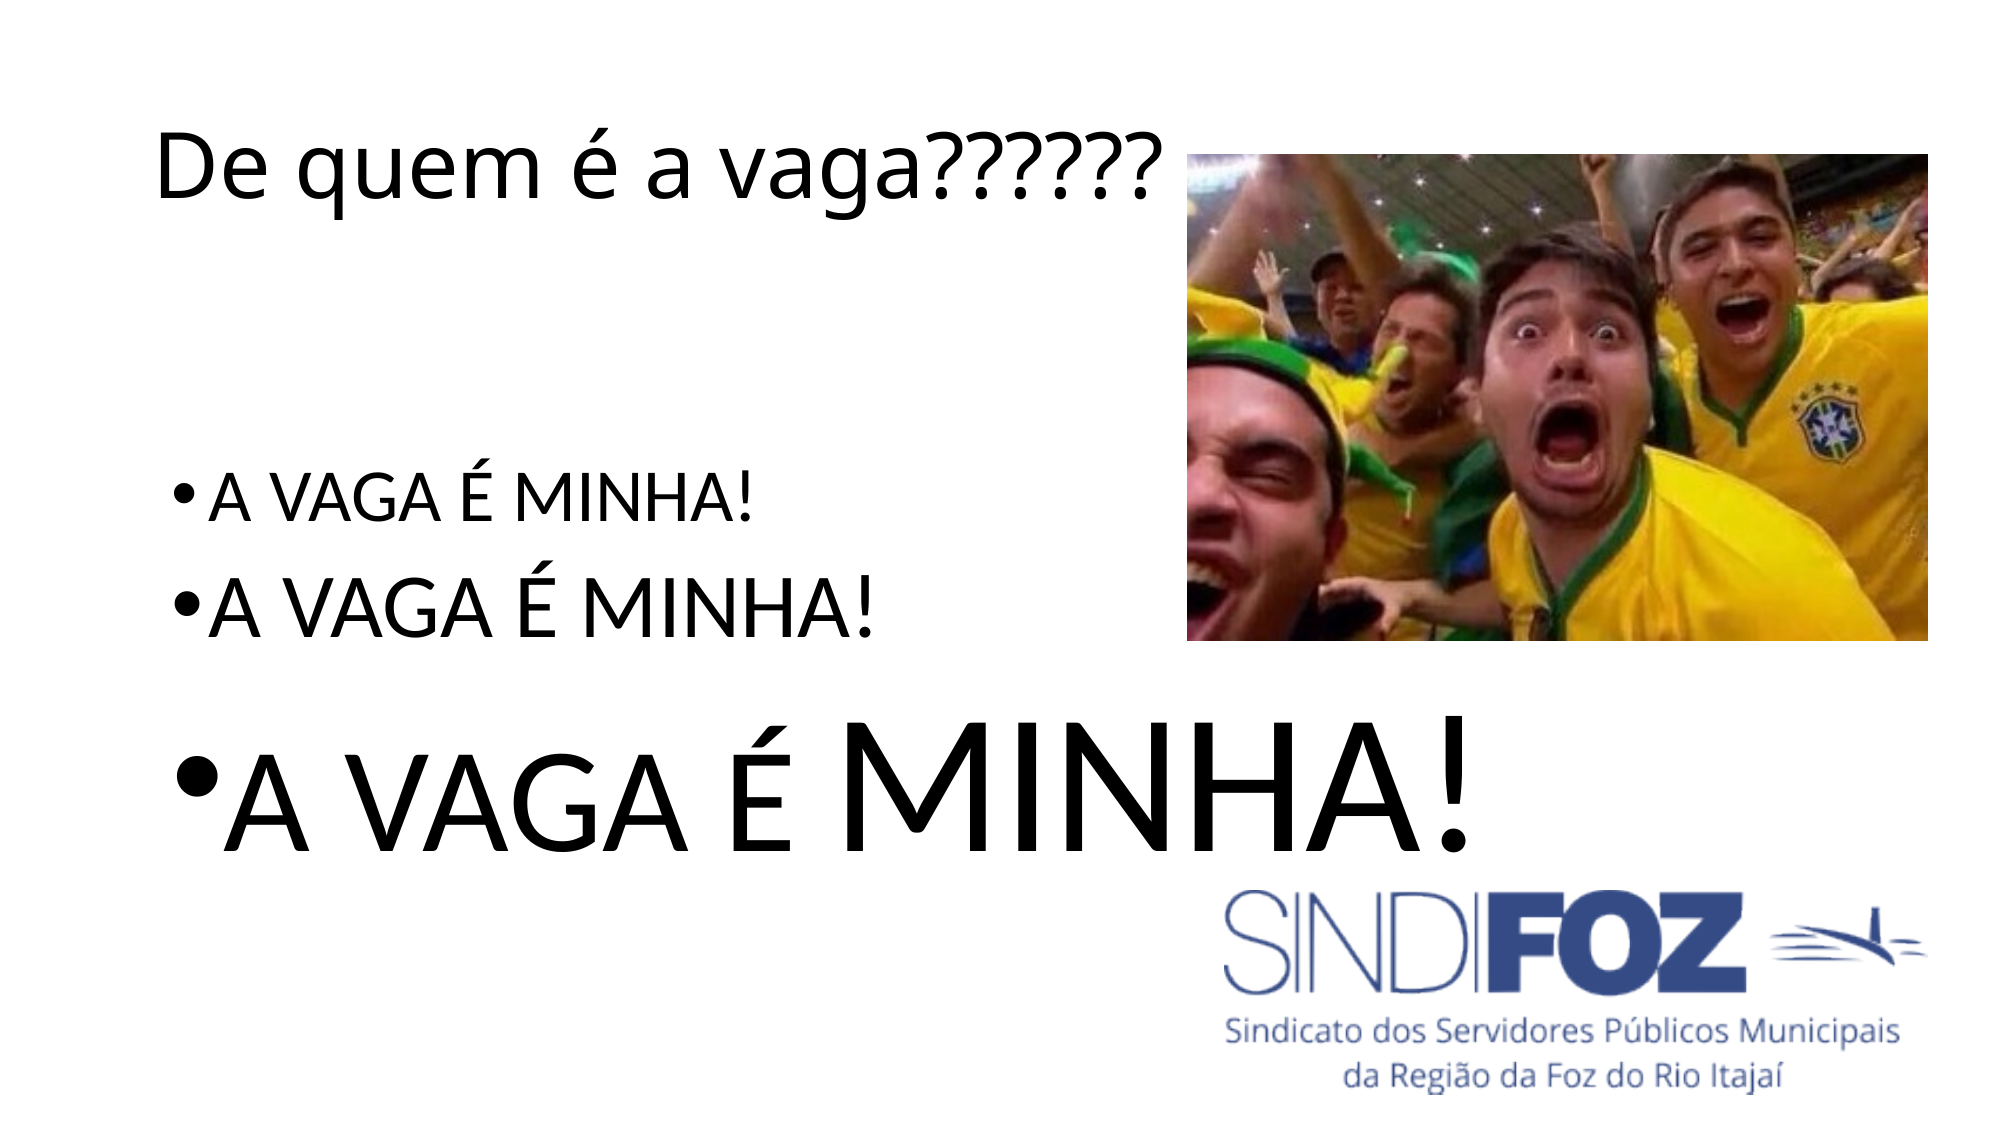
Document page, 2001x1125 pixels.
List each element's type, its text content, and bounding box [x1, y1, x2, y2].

title De quem é a vaga?????? [137, 59, 1863, 278]
picture [1187, 154, 1928, 641]
list A VAGA É MINHA! A VAGA É MINHA! A VAGA É MINHA! [156, 449, 1882, 1125]
picture [1224, 890, 1929, 1095]
